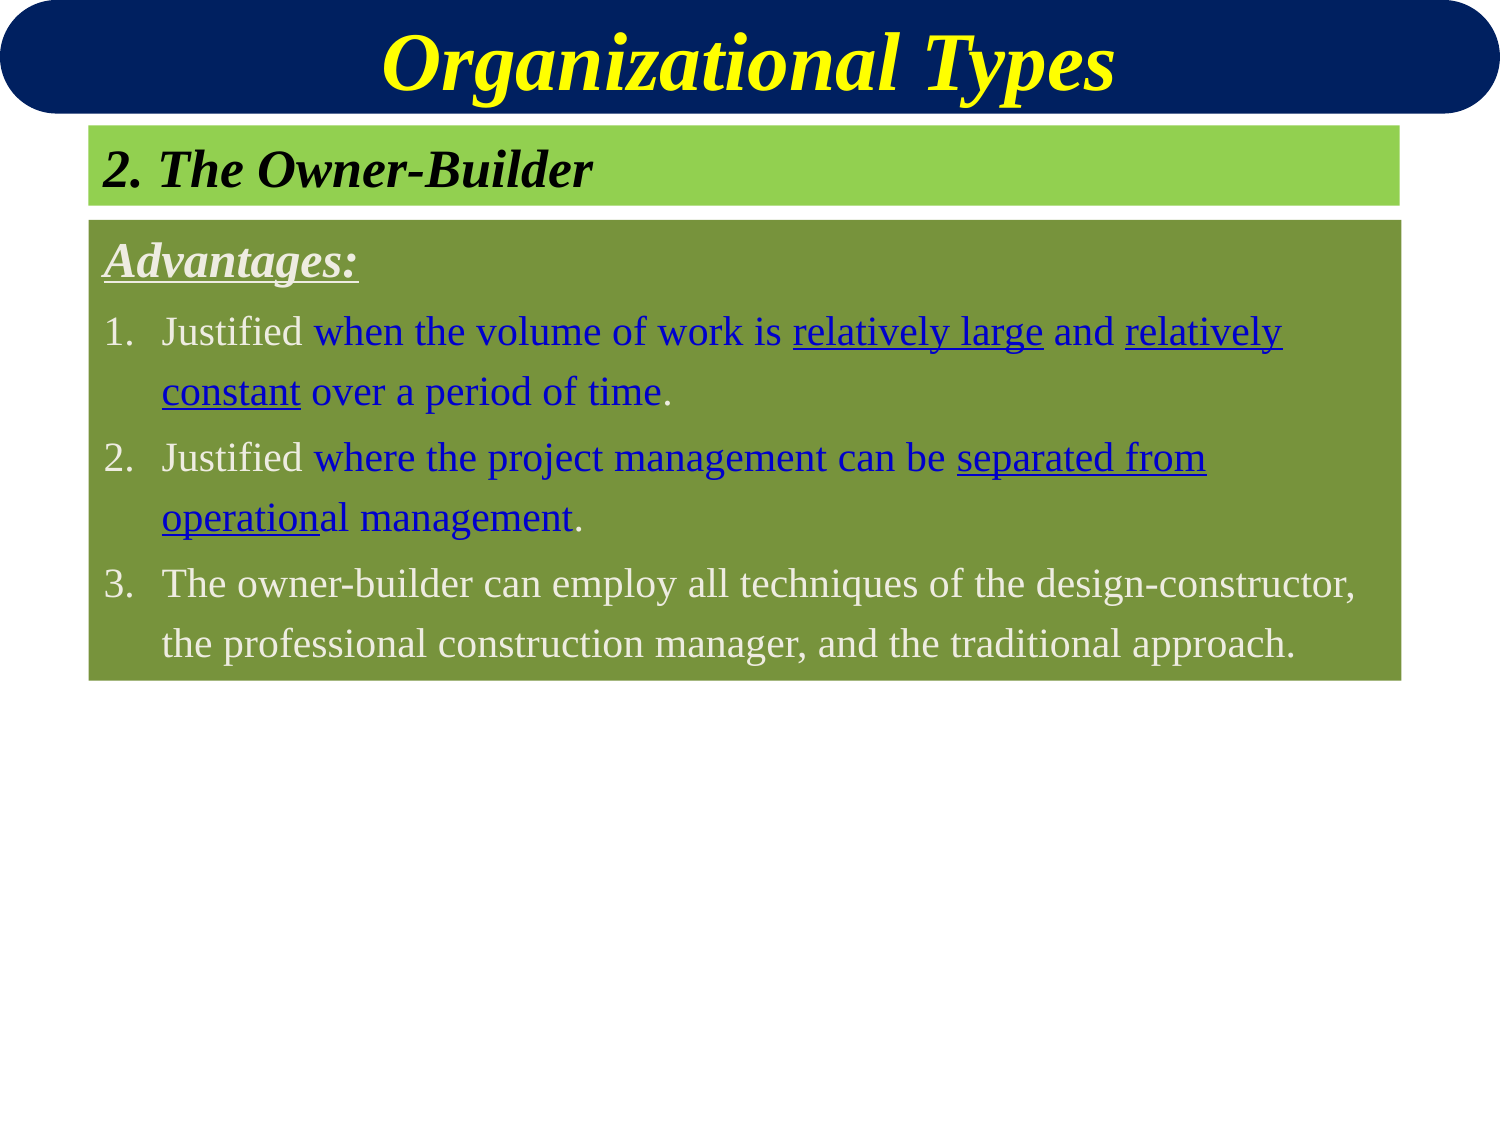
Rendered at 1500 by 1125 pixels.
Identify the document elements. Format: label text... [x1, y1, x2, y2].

text_box Advantages: Justified when the volume of work is relatively large and relatively constant over a period of time. Justified where the project management can be separated from operational management. The owner-builder can employ all techniques of the design-constructor, the professional construction manager, and the traditional approach. [88, 219, 1402, 681]
text_box 2. The Owner-Builder [88, 125, 1400, 206]
text_box Organizational Types [0, 0, 1500, 114]
